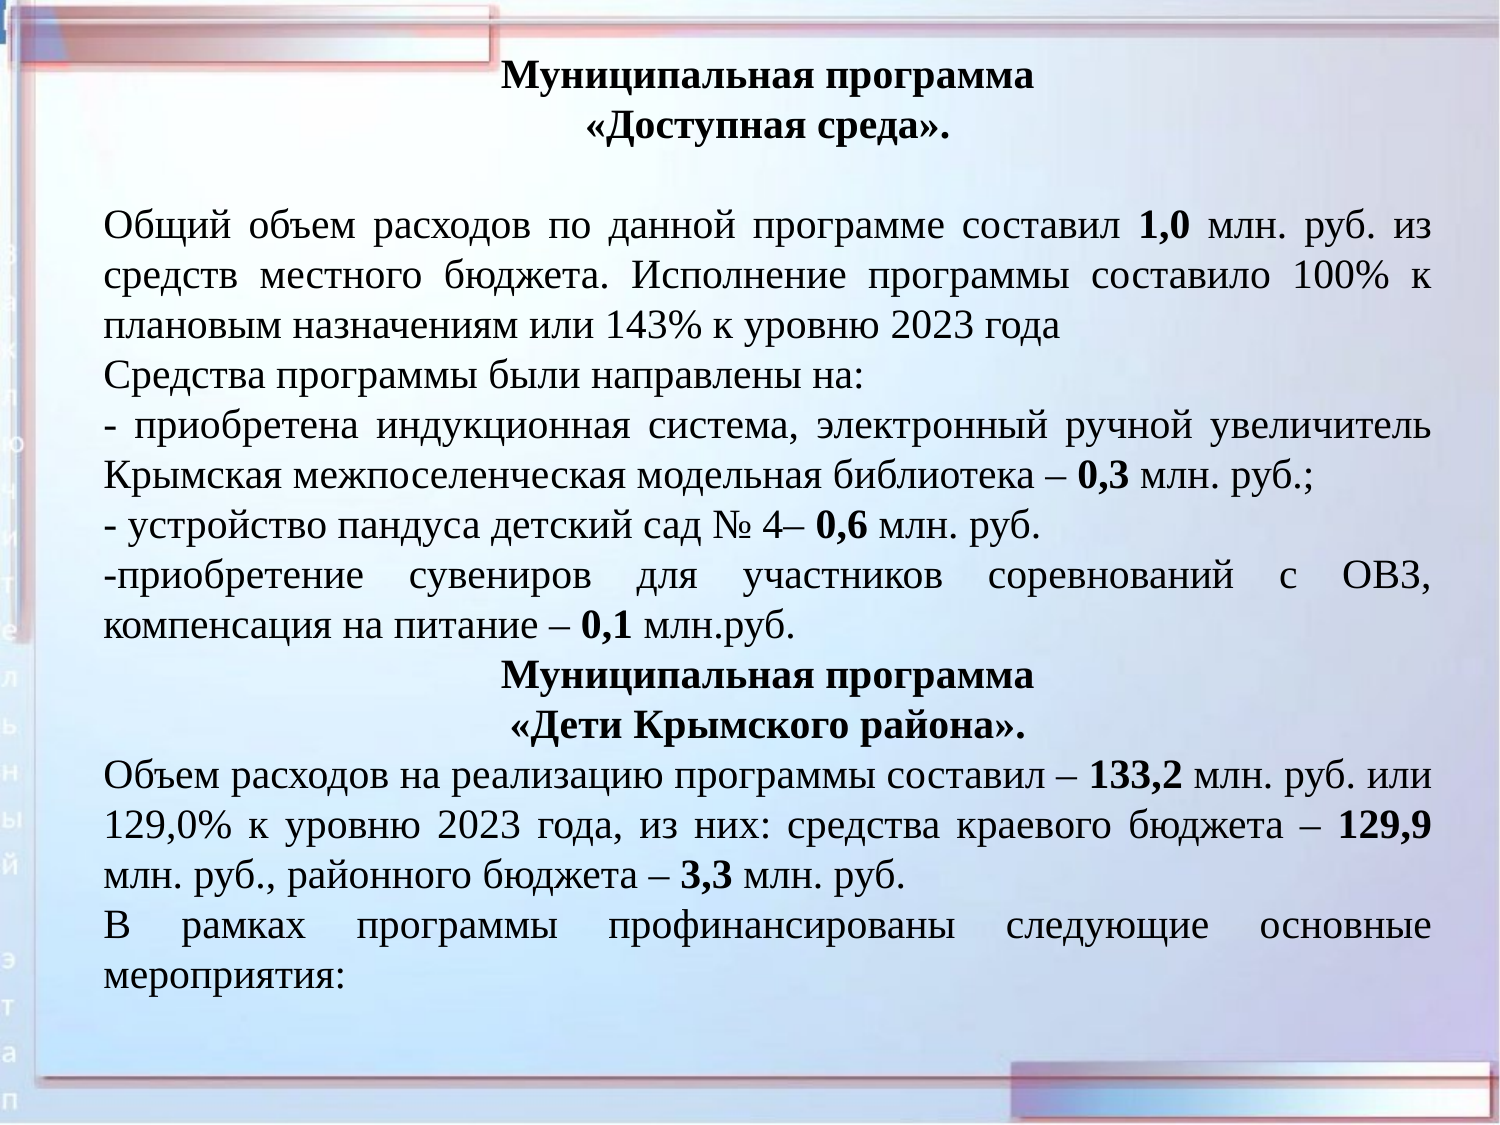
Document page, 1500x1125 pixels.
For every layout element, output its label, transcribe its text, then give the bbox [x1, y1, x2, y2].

text_box Муниципальная программа «Доступная среда». Общий объем расходов по данной программе составил 1,0 млн. руб. из средств местного бюджета. Исполнение программы составило 100% к плановым назначениям или 143% к уровню 2023 года Средства программы были направлены на: - приобретена индукционная система, электронный ручной увеличитель Крымская межпоселенческая модельная библиотека – 0,3 млн. руб.; - устройство пандуса детский сад № 4– 0,6 млн. руб. -приобретение сувениров для участников соревнований с ОВЗ, компенсация на питание – 0,1 млн.руб. Муниципальная программа «Дети Крымского района». Объем расходов на реализацию программы составил – 133,2 млн. руб. или 129,0% к уровню 2023 года, из них: средства краевого бюджета – 129,9 млн. руб., районного бюджета – 3,3 млн. руб. В рамках программы профинансированы следующие основные мероприятия: [88, 39, 1447, 1125]
picture [0, 0, 1500, 1125]
